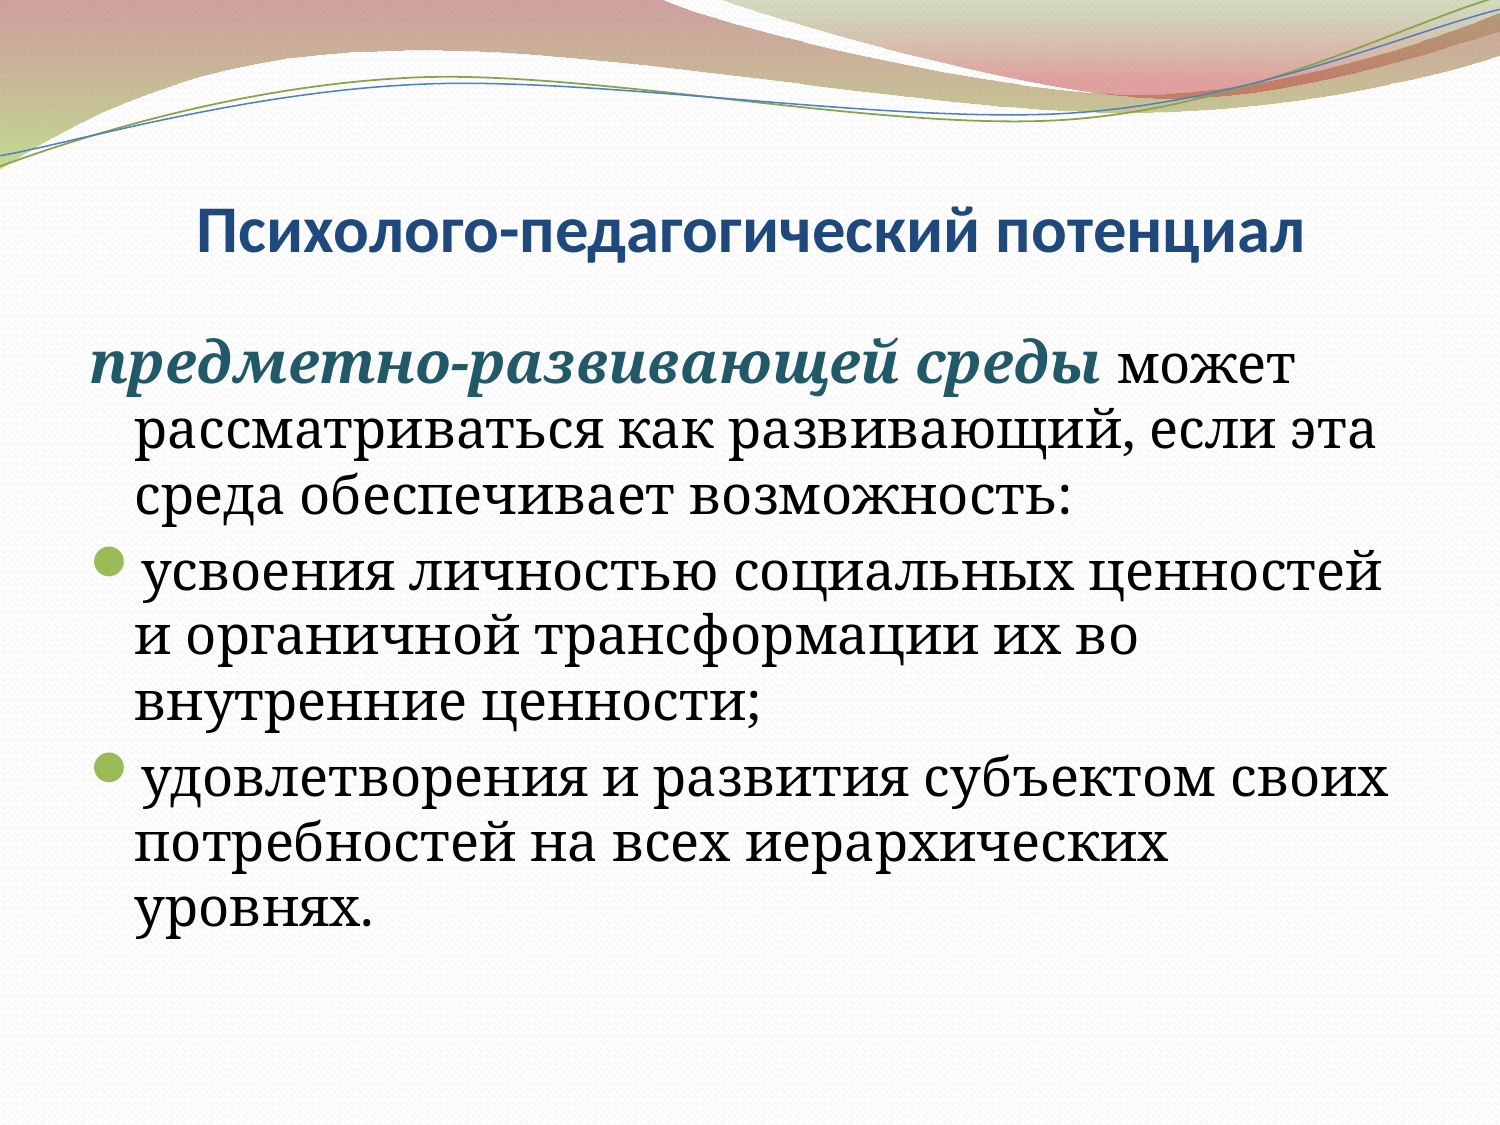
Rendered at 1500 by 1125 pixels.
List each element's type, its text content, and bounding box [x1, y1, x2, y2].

title Психолого-педагогический потенциал [76, 78, 1427, 266]
list предметно-развивающей среды может рассматриваться как развивающий, если эта среда обеспечивает возможность: усвоения личностью социальных ценностей и органичной трансформации их во внутренние ценности; удовлетворения и развития субъектом своих потребностей на всех иерархических уровнях. [75, 317, 1425, 1038]
